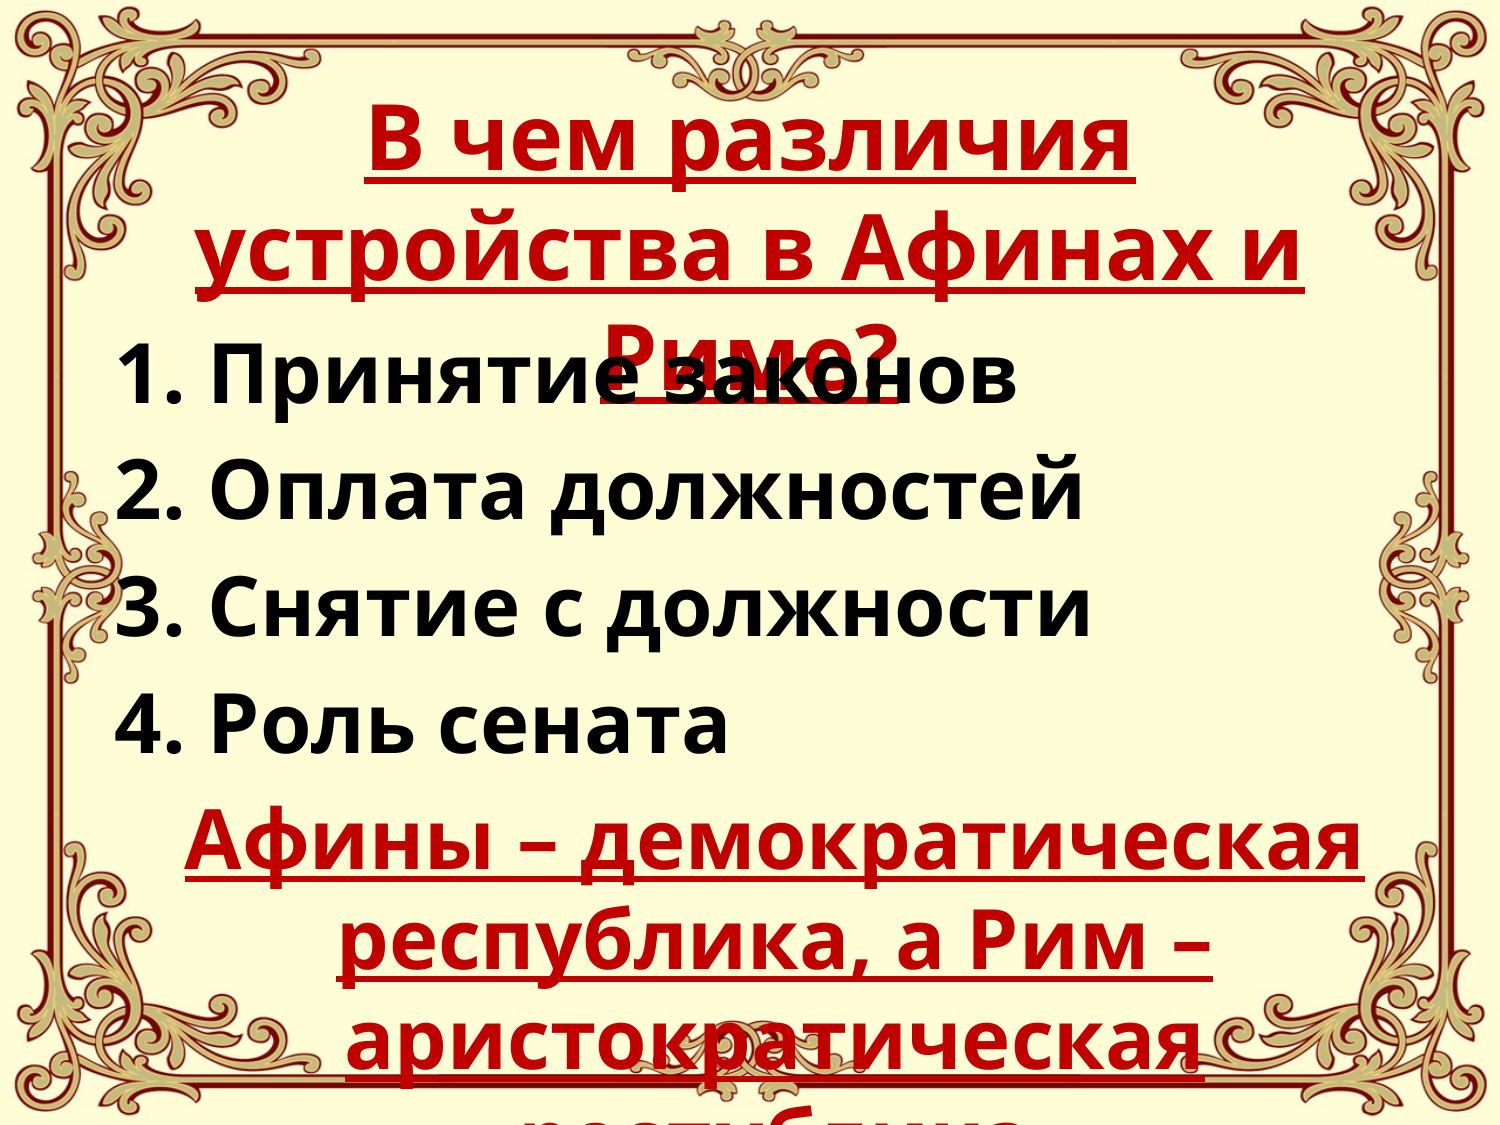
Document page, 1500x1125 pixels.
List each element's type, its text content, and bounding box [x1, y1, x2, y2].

list 1. Принятие законов 2. Оплата должностей 3. Снятие с должности 4. Роль сената Афины – демократическая республика, а Рим – аристократическая республика [99, 312, 1450, 1055]
title В чем различия устройства в Афинах и Риме? [75, 149, 1425, 338]
picture [0, 0, 1500, 1125]
